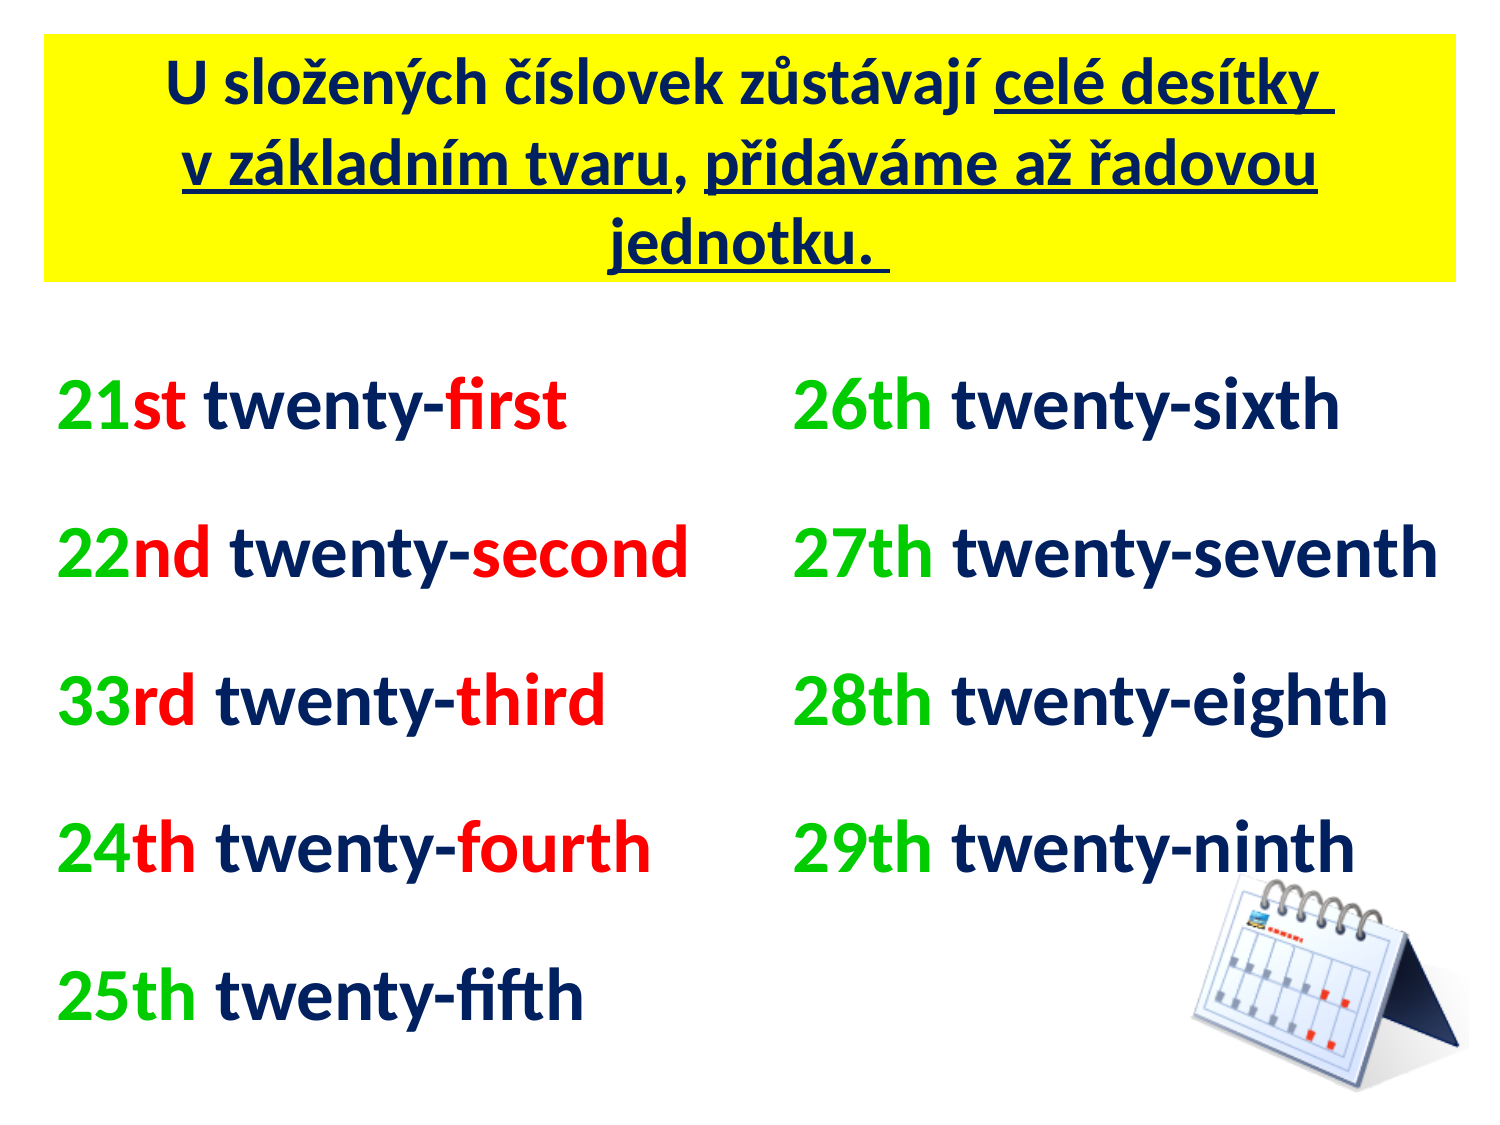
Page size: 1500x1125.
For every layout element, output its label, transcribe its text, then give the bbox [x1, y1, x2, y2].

picture [1186, 843, 1469, 1125]
text_box U složených číslovek zůstávají celé desítky v základním tvaru, přidáváme až řadovou jednotku. [41, 30, 1459, 286]
text_box 21st twenty-first 26th twenty-sixth 22nd twenty-second 27th twenty-seventh 33rd twenty-third 28th twenty-eighth 24th twenty-fourth 29th twenty-ninth 25th twenty-fifth [41, 302, 1459, 1043]
